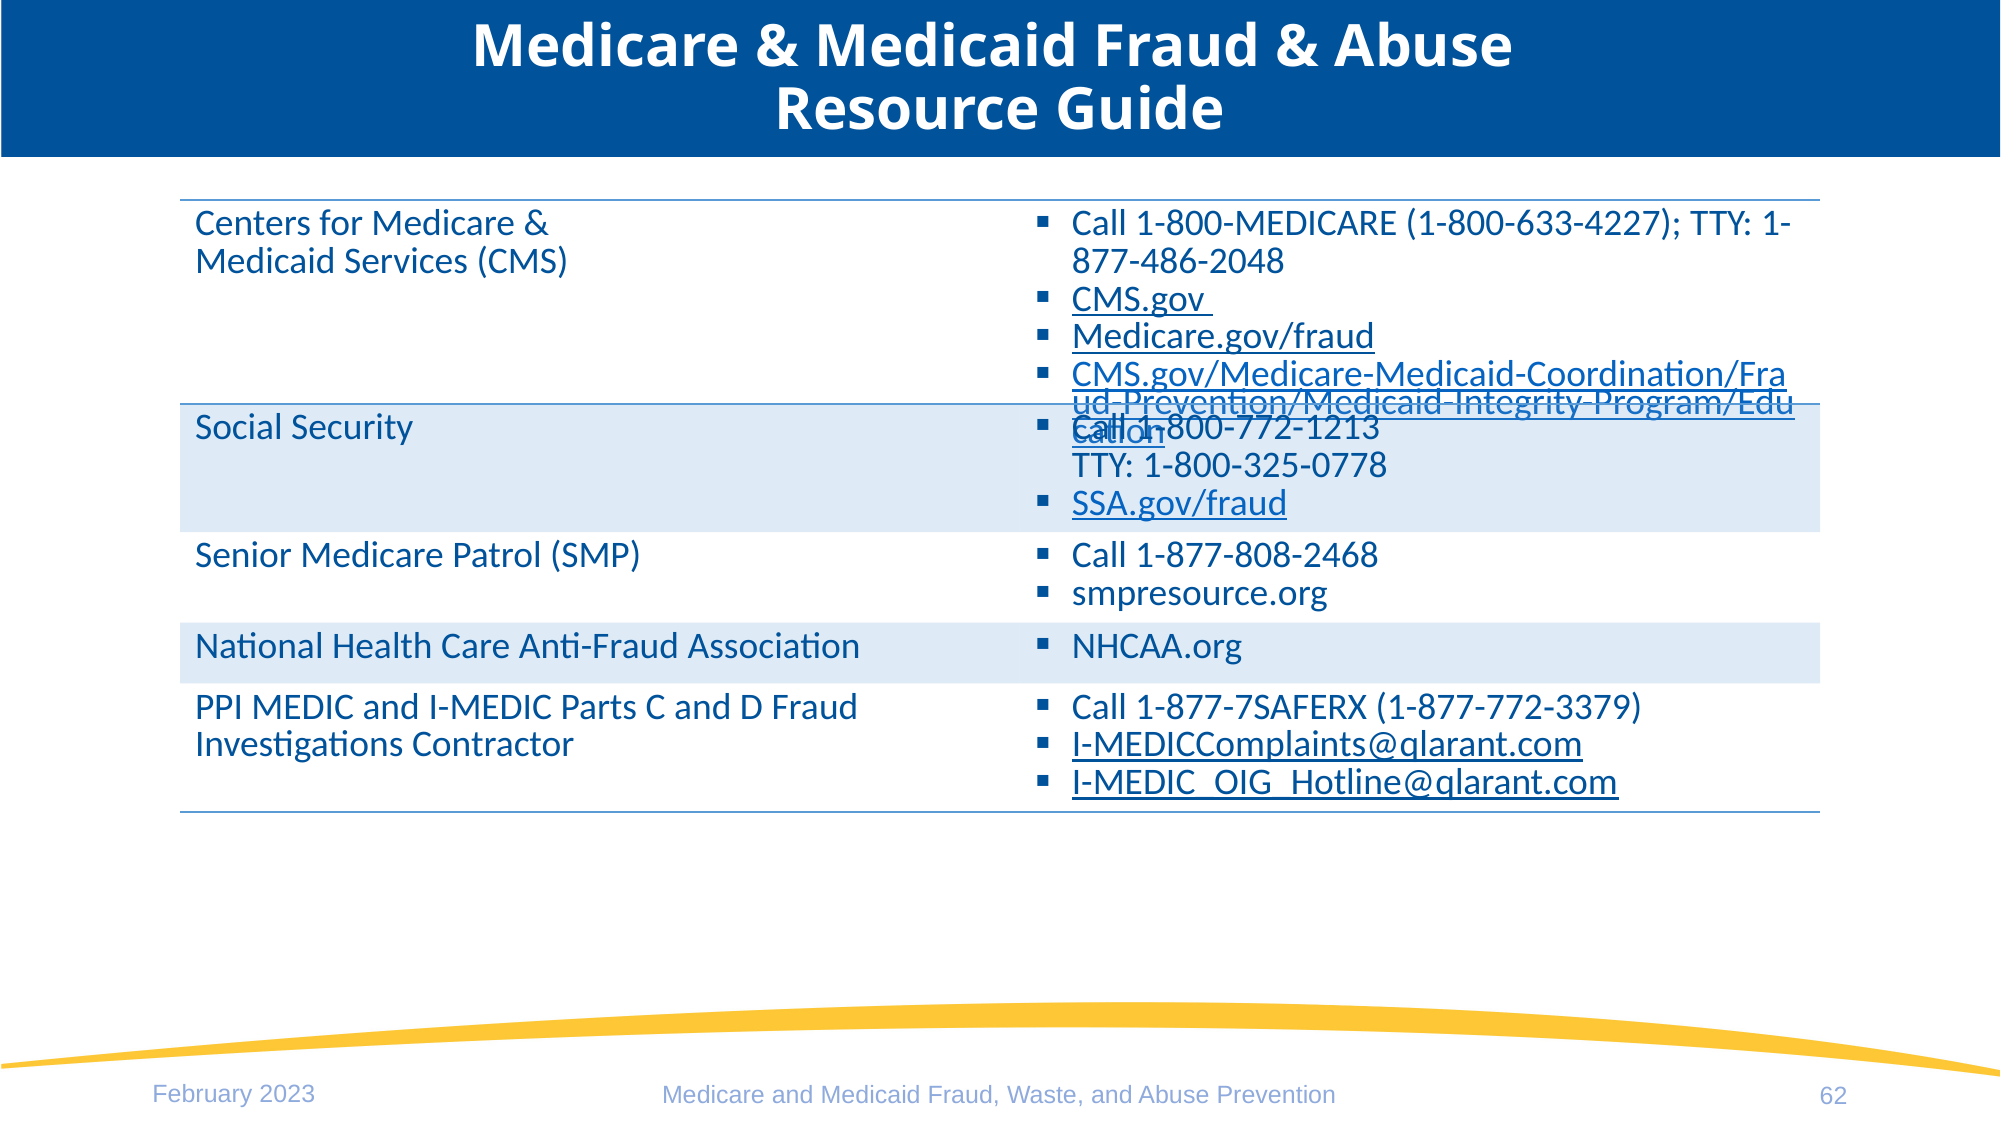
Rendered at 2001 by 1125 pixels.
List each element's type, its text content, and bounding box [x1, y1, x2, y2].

table_header Call 1-800-MEDICARE (1-800-633-4227); TTY: 1-877-486-2048 CMS.gov Medicare.gov/fraud CMS.gov/Medicare-Medicaid-Coordination/Fraud-Prevention/Medicaid-Integrity-Program/Education [1019, 201, 1820, 403]
table_cell NHCAA.org [1019, 623, 1820, 683]
table_cell Call 1-877-7SAFERX (1-877-772‑3379) I-MEDICComplaints@qlarant.com I-MEDIC_OIG_Hotline@qlarant.com [1019, 683, 1820, 811]
table_cell National Health Care Anti-Fraud Association [180, 623, 1019, 683]
footer Medicare and Medicaid Fraud, Waste, and Abuse Prevention [644, 1063, 1356, 1123]
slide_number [137, 1062, 588, 1123]
table_cell Call 1‑800‑772‑1213 TTY: 1‑800‑325‑0778 SSA.gov/fraud [1019, 405, 1820, 532]
picture [0, 0, 2001, 1125]
table_cell Social Security [180, 405, 1019, 532]
table_cell Senior Medicare Patrol (SMP) [180, 532, 1019, 623]
slide_number 62 [1412, 1065, 1863, 1125]
table_cell Call 1-877-808-2468 smpresource.org [1019, 532, 1820, 623]
title Medicare & Medicaid Fraud & Abuse Resource Guide [0, 2, 2000, 156]
table_cell PPI MEDIC and I-MEDIC Parts C and D Fraud Investigations Contractor [180, 683, 1019, 811]
table_header Centers for Medicare & Medicaid Services (CMS) [180, 201, 1019, 403]
